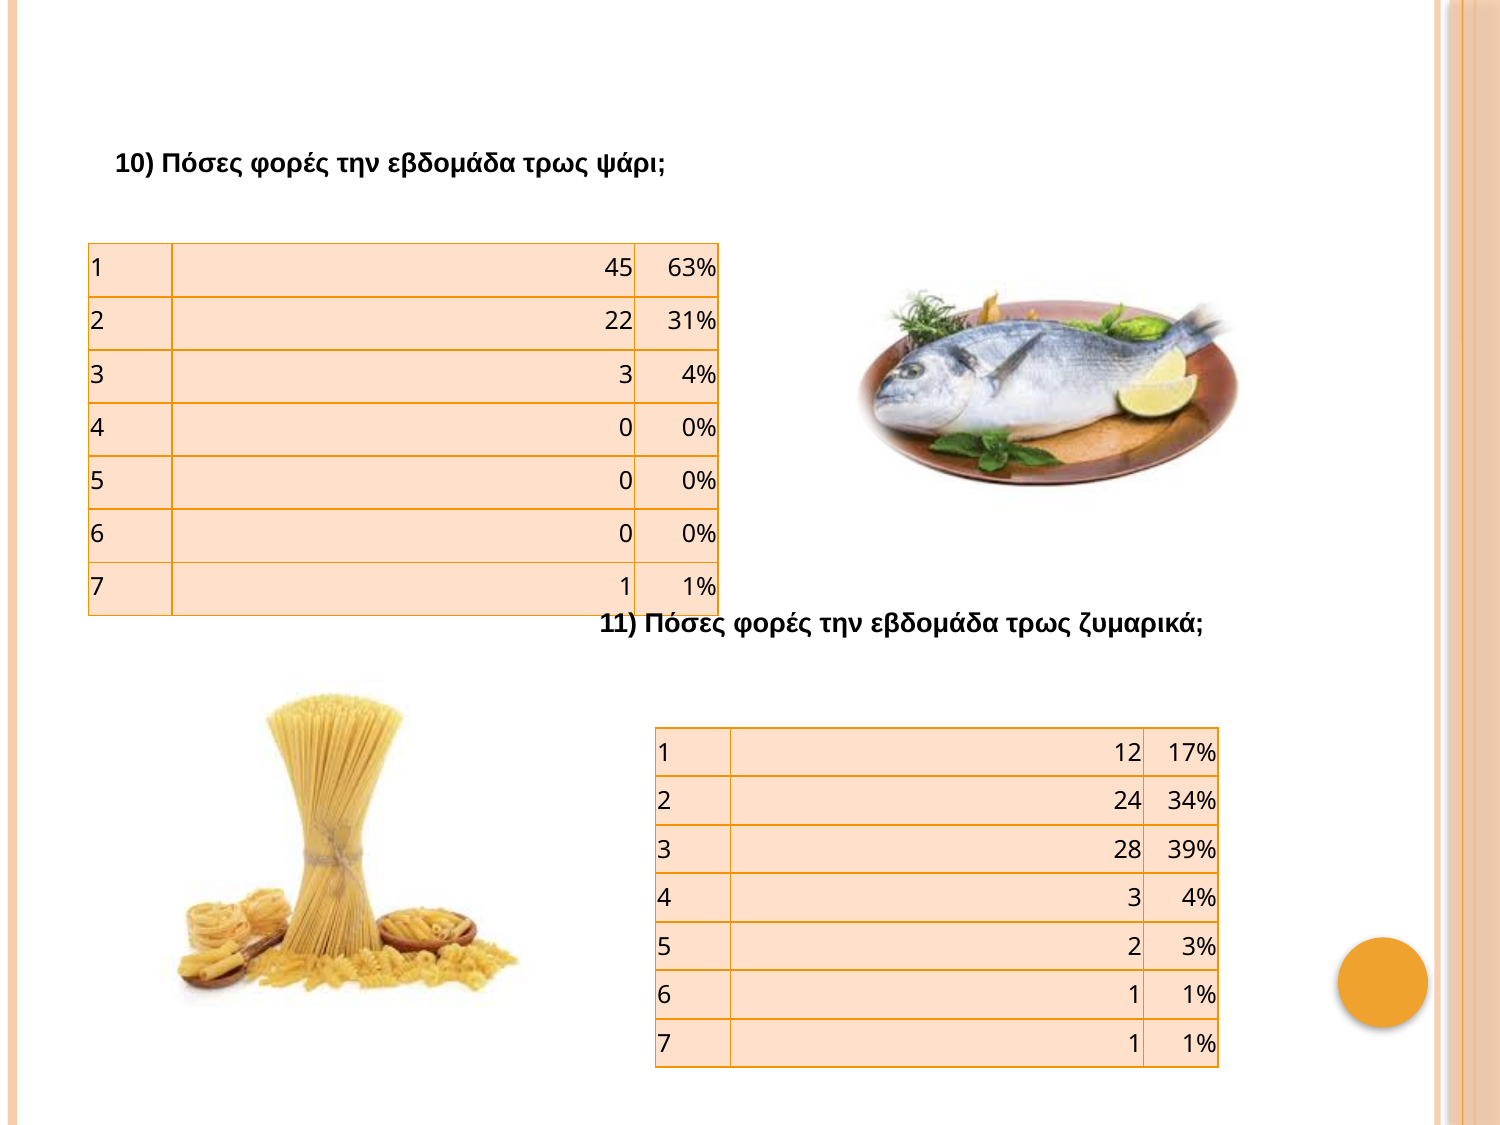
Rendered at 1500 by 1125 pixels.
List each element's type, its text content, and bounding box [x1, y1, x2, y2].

table_cell 0% [635, 457, 717, 508]
table_cell 5 [656, 923, 730, 969]
table_header 1 [656, 729, 730, 775]
table_cell 4 [89, 404, 171, 455]
table_cell 0% [635, 510, 717, 562]
table_cell 24 [731, 777, 1143, 824]
table_cell 3 [89, 351, 171, 402]
table_cell 0 [173, 510, 634, 562]
table_cell 1% [1144, 1020, 1217, 1066]
table_header 1 [89, 244, 171, 296]
table_cell 2 [656, 777, 730, 824]
table_cell 7 [656, 1020, 730, 1066]
table_header 12 [731, 729, 1143, 775]
table_cell 0 [173, 404, 634, 455]
table_cell 6 [89, 510, 171, 562]
table_cell 39% [1144, 826, 1217, 872]
table_cell 3% [1144, 923, 1217, 969]
table_cell 3 [731, 874, 1143, 921]
table_header 45 [173, 244, 634, 296]
table_cell 1% [1144, 971, 1217, 1018]
table_cell 3 [173, 351, 634, 402]
table_cell 5 [89, 457, 171, 508]
table_cell 1 [173, 563, 634, 615]
table_cell 34% [1144, 777, 1217, 824]
text_box 10) Πόσες φορές την εβδομάδα τρως ψάρι; [100, 137, 815, 231]
table_cell 22 [173, 298, 634, 349]
table_cell 1 [731, 1020, 1143, 1066]
table_cell 2 [731, 923, 1143, 969]
table_cell 7 [89, 563, 171, 615]
text_box 11) Πόσες φορές την εβδομάδα τρως ζυμαρικά; [584, 598, 1347, 691]
table_cell 6 [656, 971, 730, 1018]
table_header 63% [635, 244, 717, 296]
table_cell 1 [731, 971, 1143, 1018]
picture [843, 231, 1261, 530]
table_cell 2 [89, 298, 171, 349]
table_cell 0% [635, 404, 717, 455]
table_cell 4 [656, 874, 730, 921]
table_cell 28 [731, 826, 1143, 872]
picture [158, 680, 537, 1008]
table_cell 4% [635, 351, 717, 402]
table_cell 31% [635, 298, 717, 349]
table_cell 3 [656, 826, 730, 872]
table_cell 0 [173, 457, 634, 508]
table_header 17% [1144, 729, 1217, 775]
table_cell 1% [635, 563, 717, 598]
table_cell 4% [1144, 874, 1217, 921]
